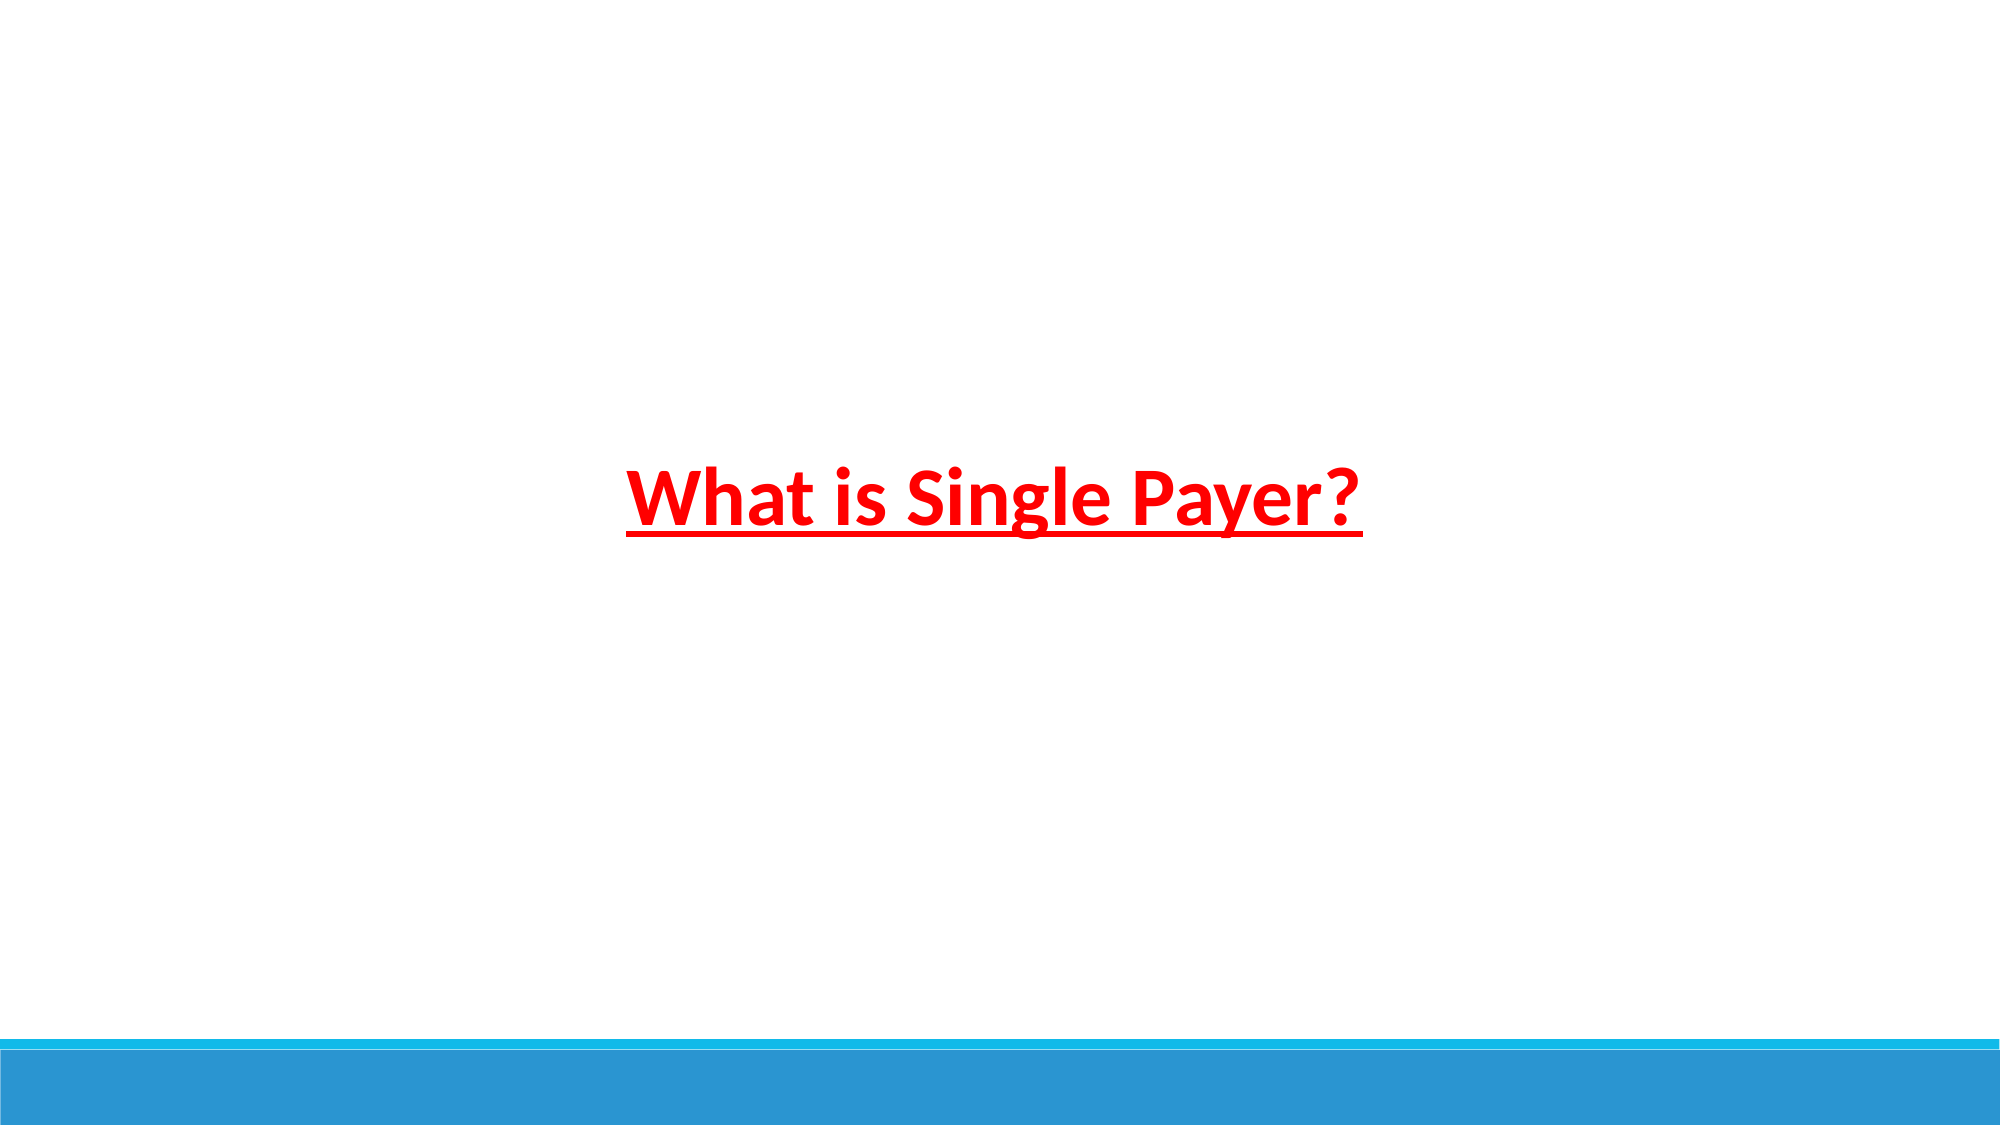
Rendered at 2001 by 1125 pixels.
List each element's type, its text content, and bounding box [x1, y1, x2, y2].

title What is Single Payer? [192, 442, 1796, 544]
